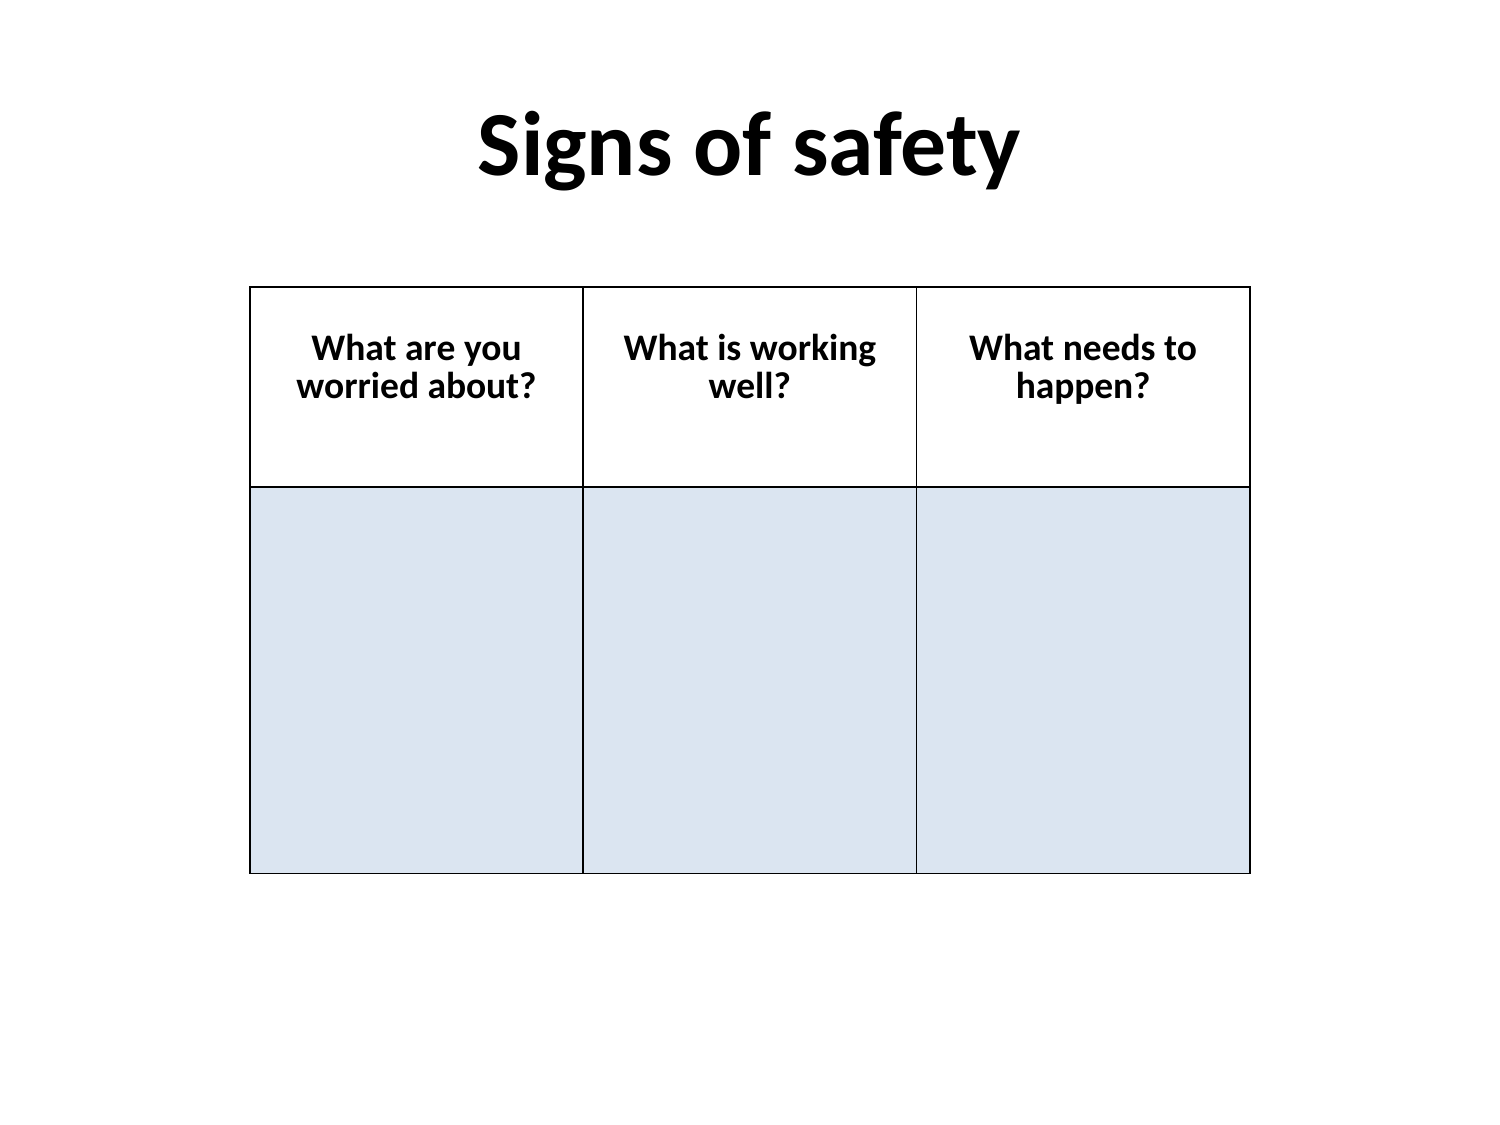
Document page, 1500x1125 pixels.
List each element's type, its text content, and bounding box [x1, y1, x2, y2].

table_cell [251, 488, 582, 873]
table_cell [917, 488, 1249, 873]
title Signs of safety [75, 45, 1425, 233]
table_cell [584, 488, 916, 873]
table_header What is working well? [584, 288, 916, 486]
table_header What needs to happen? [917, 288, 1249, 486]
table_header What are you worried about? [251, 288, 582, 486]
